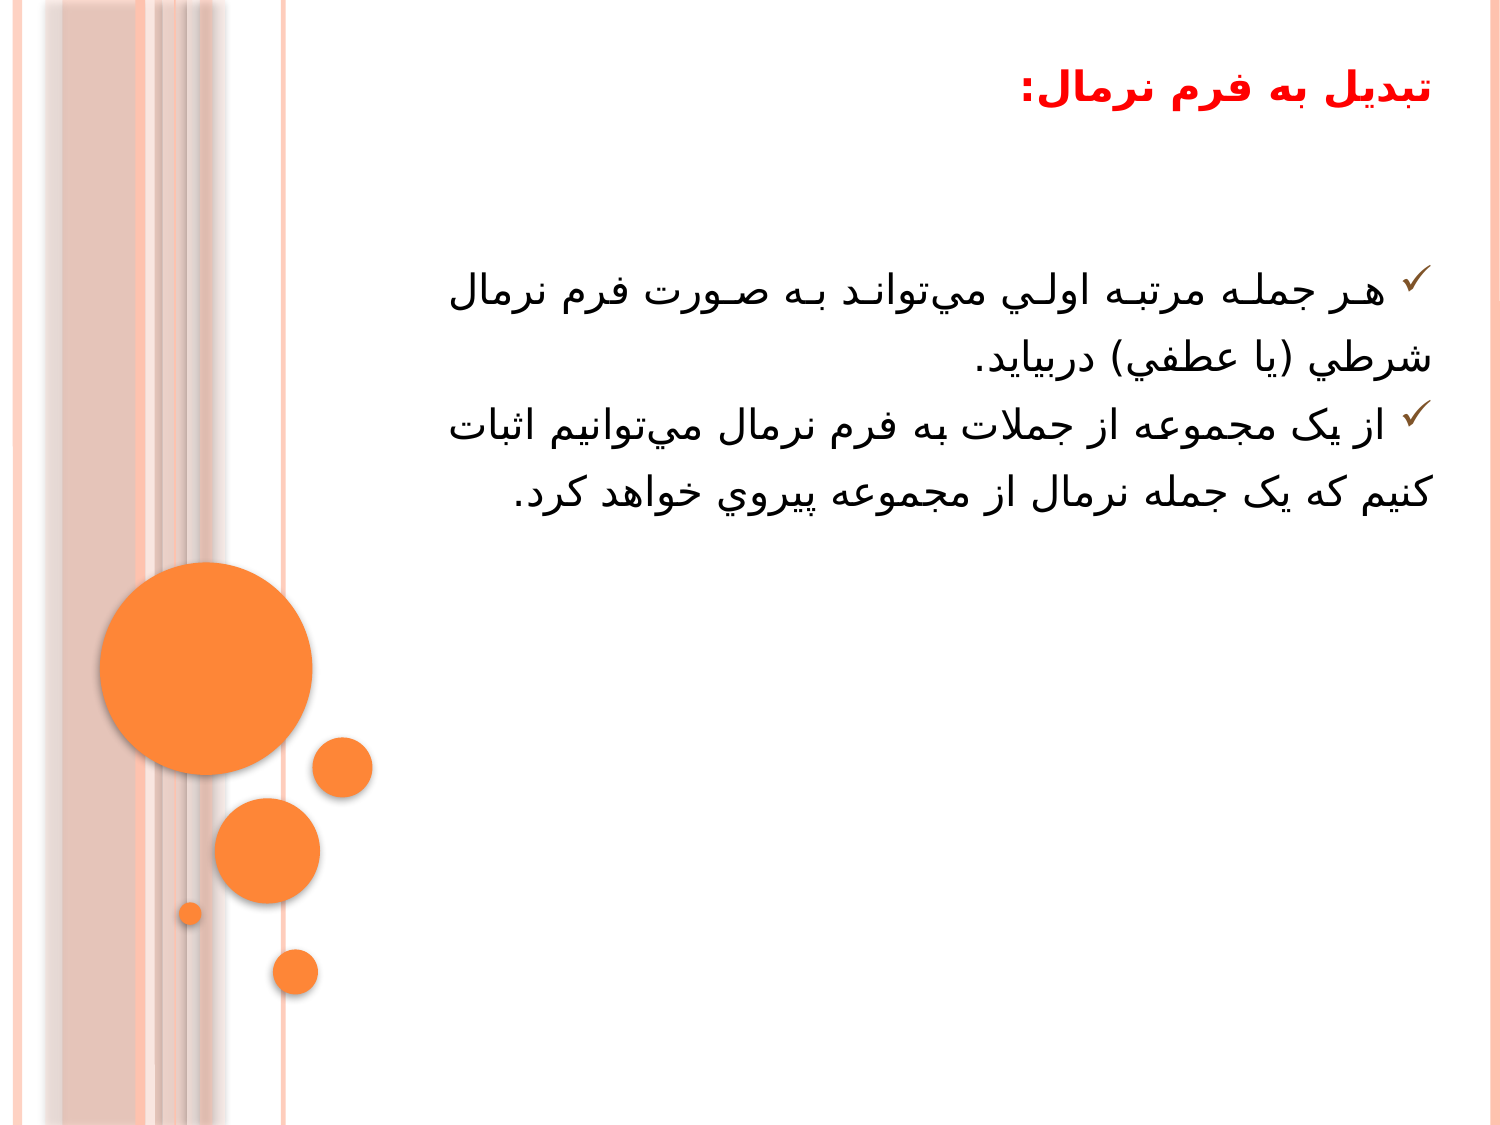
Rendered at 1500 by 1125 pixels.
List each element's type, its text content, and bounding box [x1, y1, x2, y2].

text_box تبديل به فرم نرمال: هر جمله مرتبه اولي مي‌تواند به صورت فرم نرمال شرطي (يا عطفي) دربيايد. از يک مجموعه از جملات به فرم نرمال مي‌توانيم اثبات کنيم که يک جمله نرمال از مجموعه پيروي خواهد کرد. [433, 35, 1449, 523]
